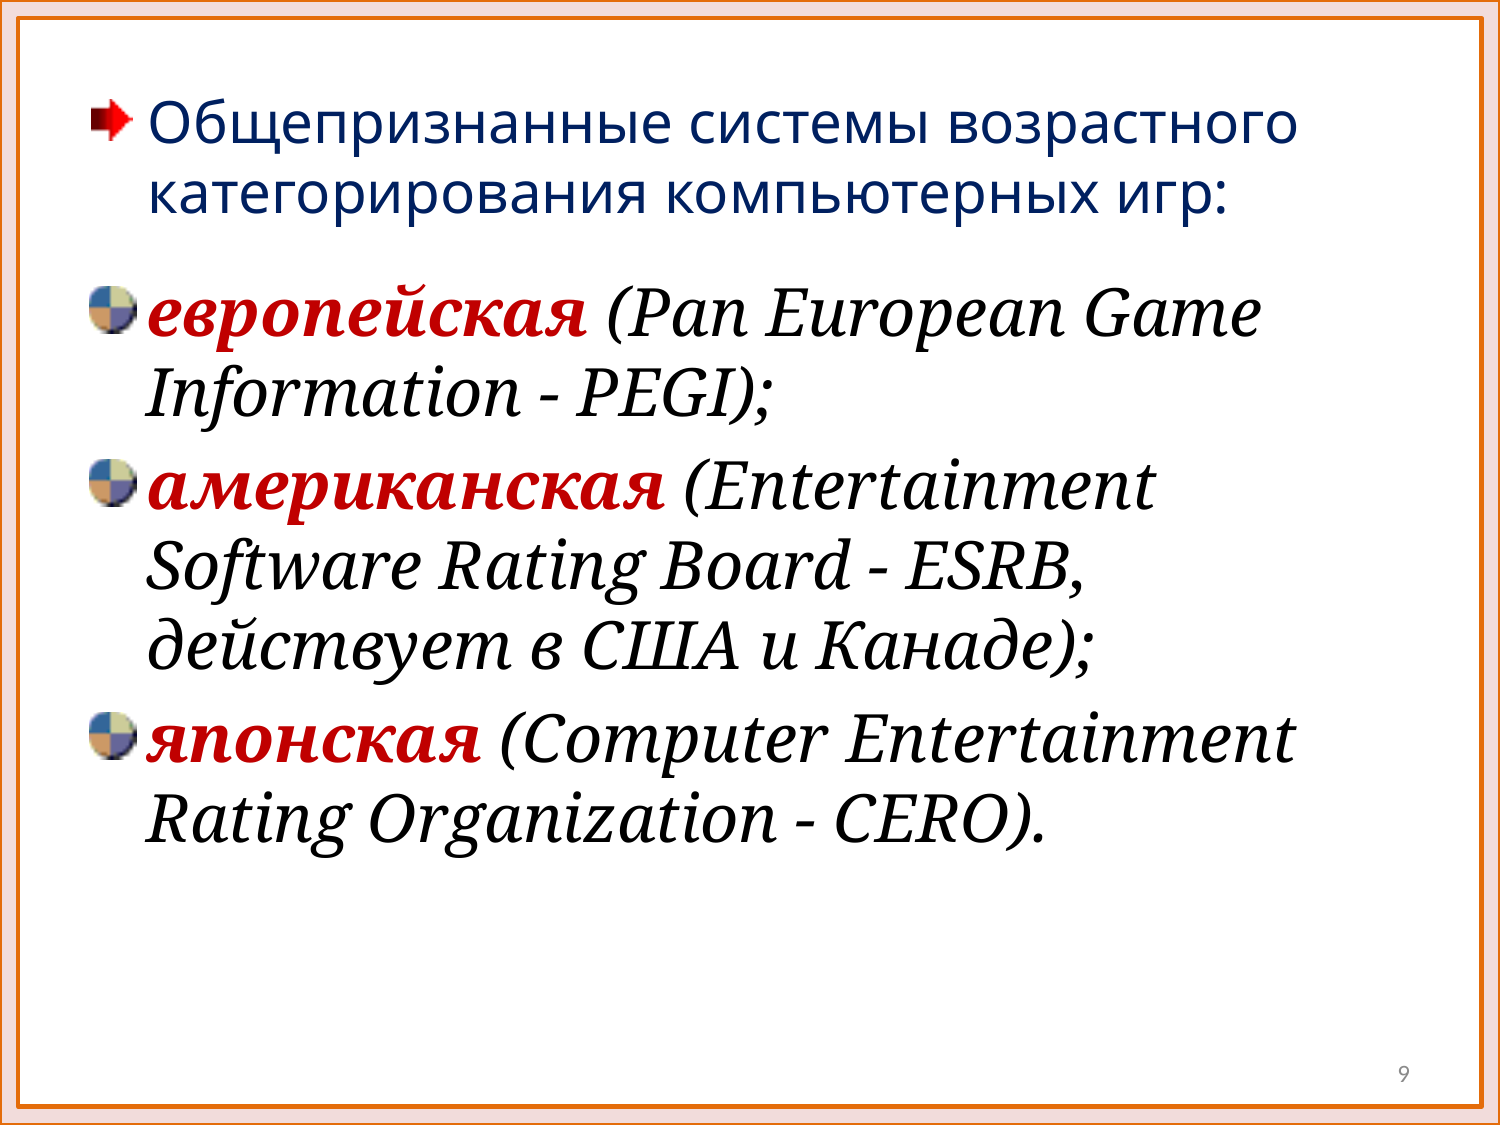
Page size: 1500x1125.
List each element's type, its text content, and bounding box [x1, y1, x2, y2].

slide_number 9 [1074, 1042, 1425, 1103]
text_box европейская (Pan European Game Information - PEGI); американская (Entertainment Software Rating Board - ESRB, действует в США и Канаде); японская (Computer Entertainment Rating Organization - CERO). [74, 262, 1425, 1005]
text_box [0, 0, 1500, 1125]
picture [89, 712, 137, 760]
text_box Общепризнанные системы возрастного категорирования компьютерных игр: [76, 78, 1427, 272]
picture [89, 459, 137, 507]
picture [89, 286, 137, 334]
picture [91, 99, 133, 141]
